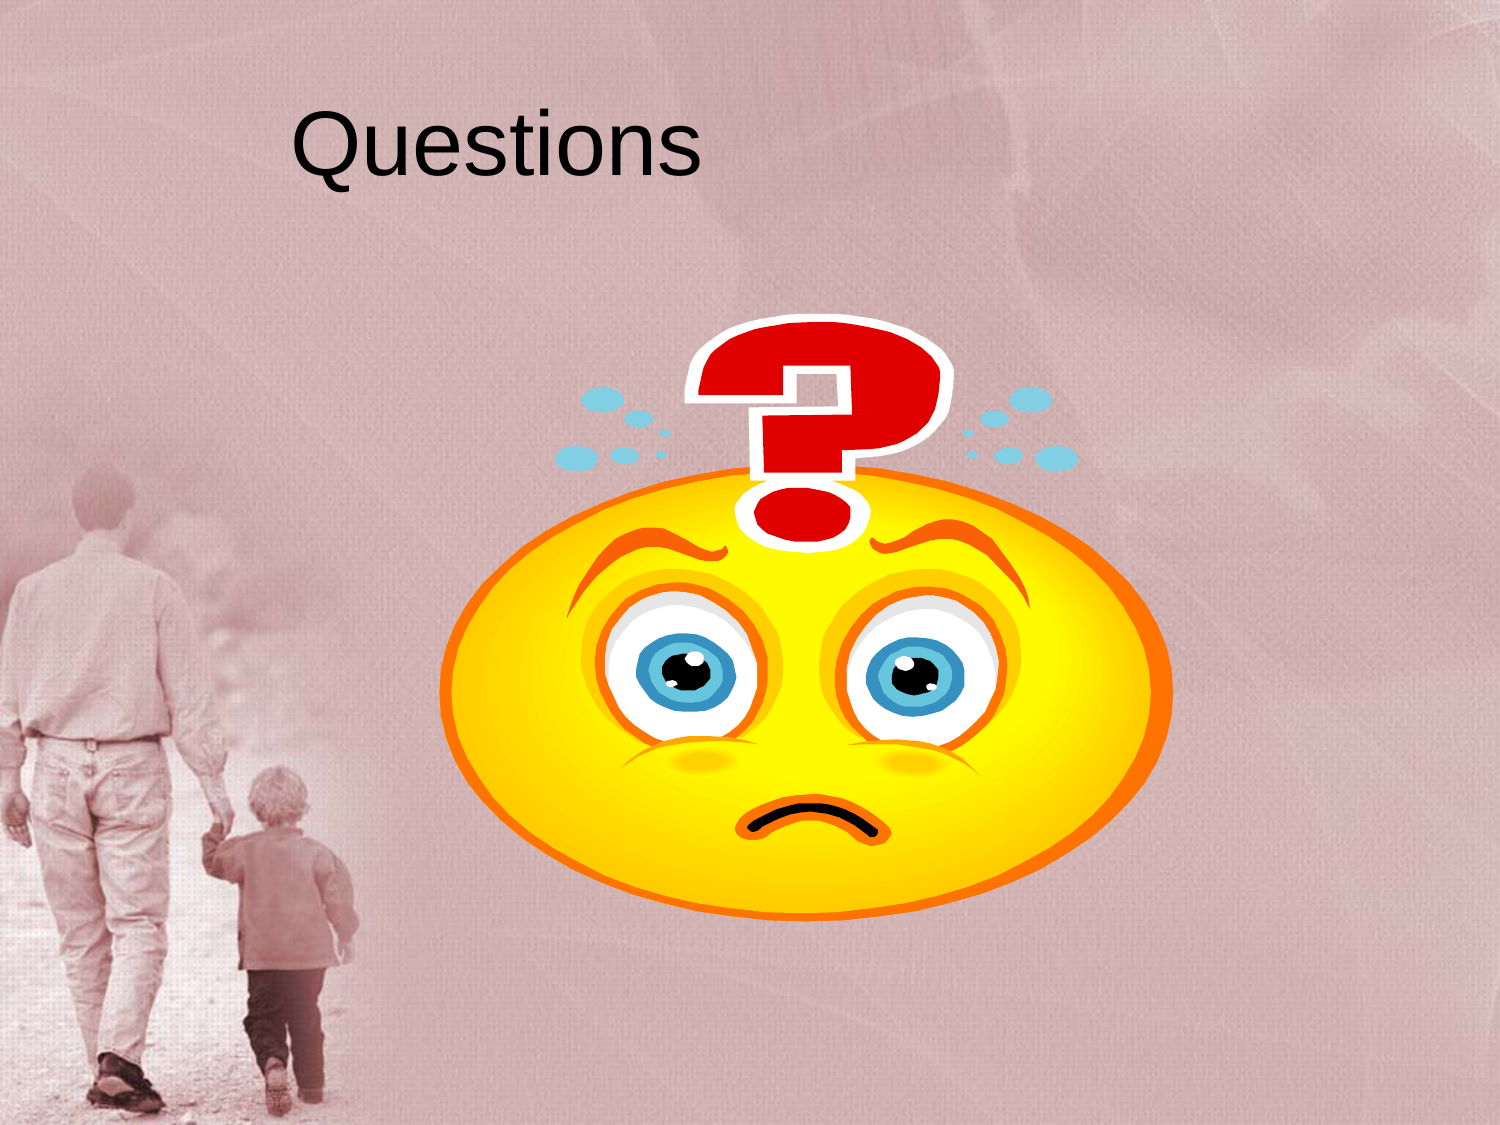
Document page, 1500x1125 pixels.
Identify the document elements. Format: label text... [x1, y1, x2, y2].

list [435, 311, 1177, 924]
title Questions [275, 44, 1489, 233]
picture [0, 0, 1500, 1125]
